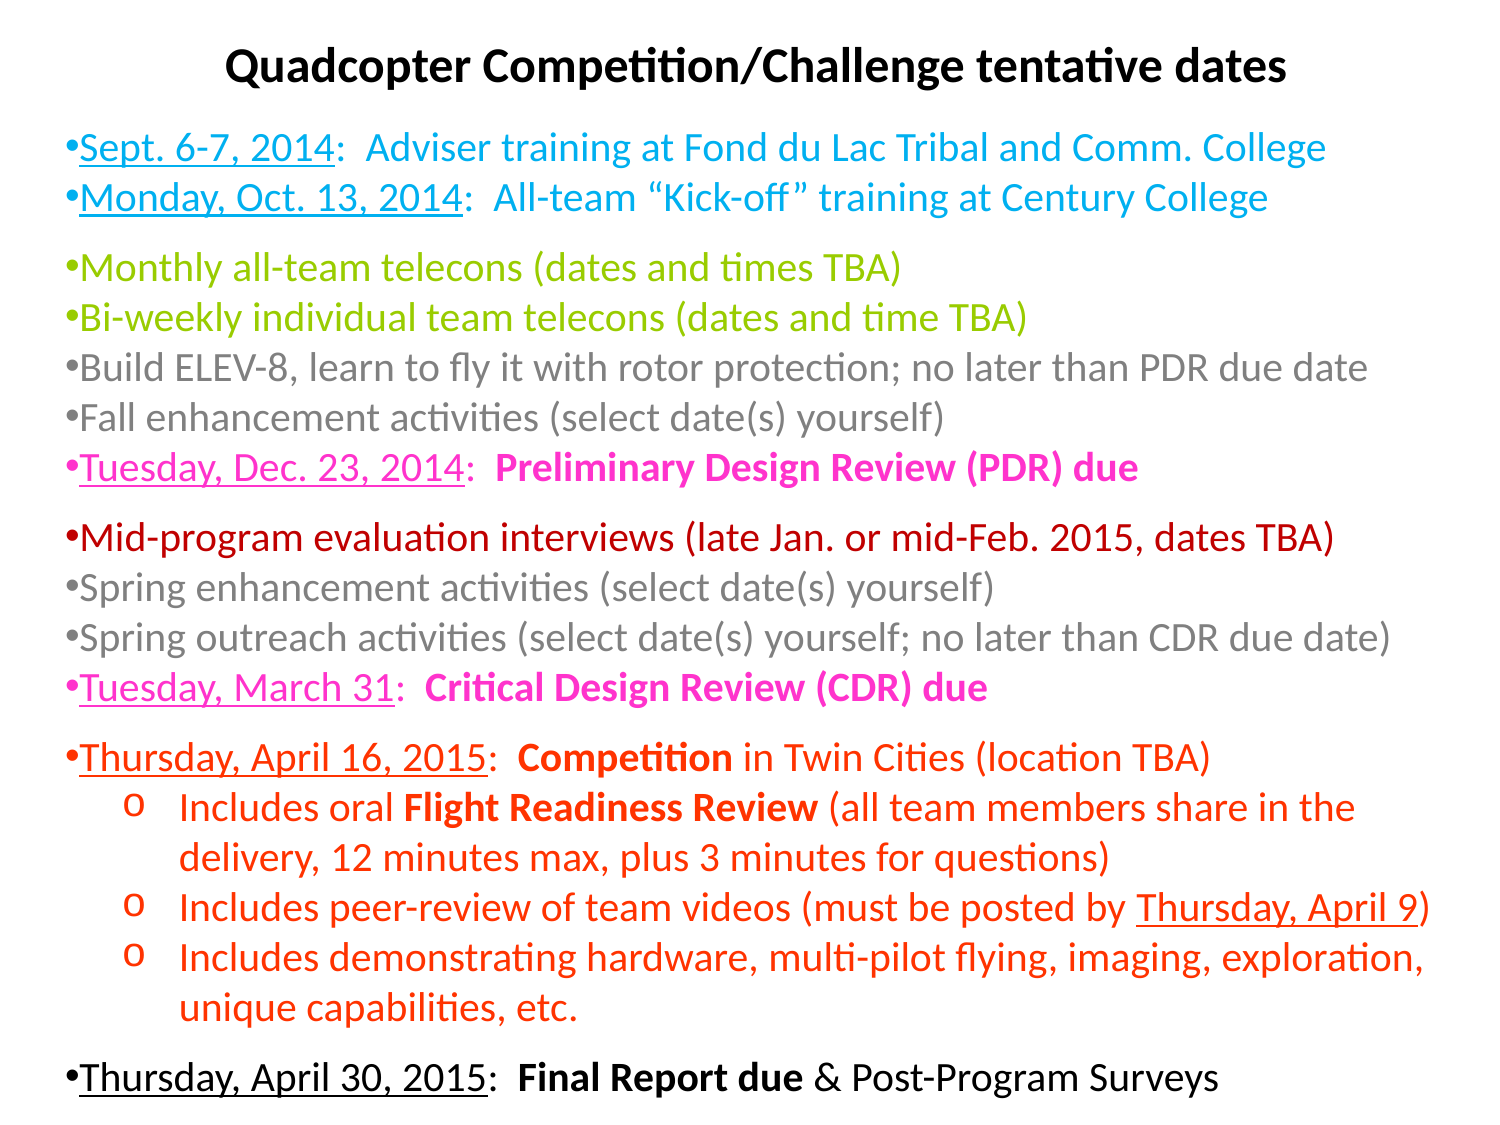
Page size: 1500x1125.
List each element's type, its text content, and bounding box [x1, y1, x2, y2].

text_box Quadcopter Competition/Challenge tentative dates [74, 24, 1438, 112]
text_box Sept. 6-7, 2014: Adviser training at Fond du Lac Tribal and Comm. College Monday, Oct. 13, 2014: All-team “Kick-off” training at Century College Monthly all-team telecons (dates and times TBA) Bi-weekly individual team telecons (dates and time TBA) Build ELEV-8, learn to fly it with rotor protection; no later than PDR due date Fall enhancement activities (select date(s) yourself) Tuesday, Dec. 23, 2014: Preliminary Design Review (PDR) due Mid-program evaluation interviews (late Jan. or mid-Feb. 2015, dates TBA) Spring enhancement activities (select date(s) yourself) Spring outreach activities (select date(s) yourself; no later than CDR due date) Tuesday, March 31: Critical Design Review (CDR) due Thursday, April 16, 2015: Competition in Twin Cities (location TBA) Includes oral Flight Readiness Review (all team members share in the delivery, 12 minutes max, plus 3 minutes for questions) Includes peer-review of team videos (must be posted by Thursday, April 9) Includes demonstrating hardware, multi-pilot flying, imaging, exploration, unique capabilities, etc. Thursday, April 30, 2015: Final Report due & Post-Program Surveys [49, 112, 1463, 1125]
